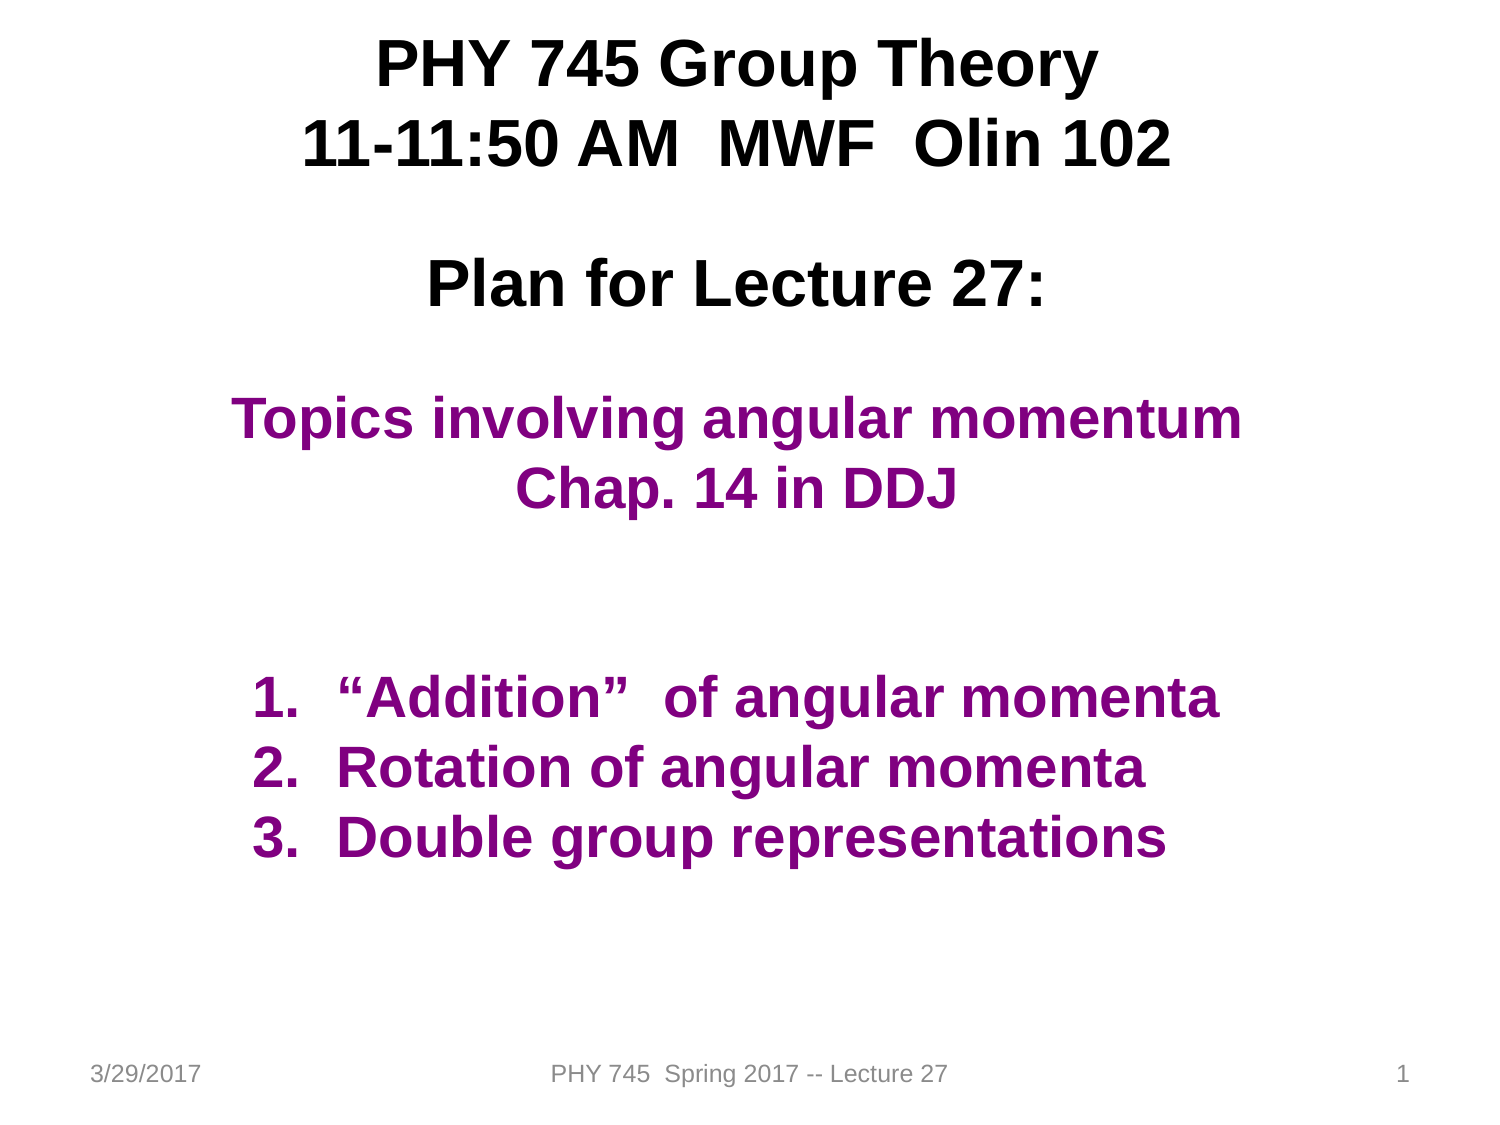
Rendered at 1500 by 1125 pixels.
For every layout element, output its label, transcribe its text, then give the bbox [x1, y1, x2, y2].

footer PHY 745 Spring 2017 -- Lecture 27 [512, 1042, 988, 1103]
text_box PHY 745 Group Theory 11-11:50 AM MWF Olin 102 Plan for Lecture 27: Topics involving angular momentum Chap. 14 in DDJ “Addition” of angular momenta Rotation of angular momenta Double group representations [162, 12, 1313, 947]
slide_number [75, 1042, 425, 1103]
slide_number 1 [1074, 1042, 1425, 1103]
